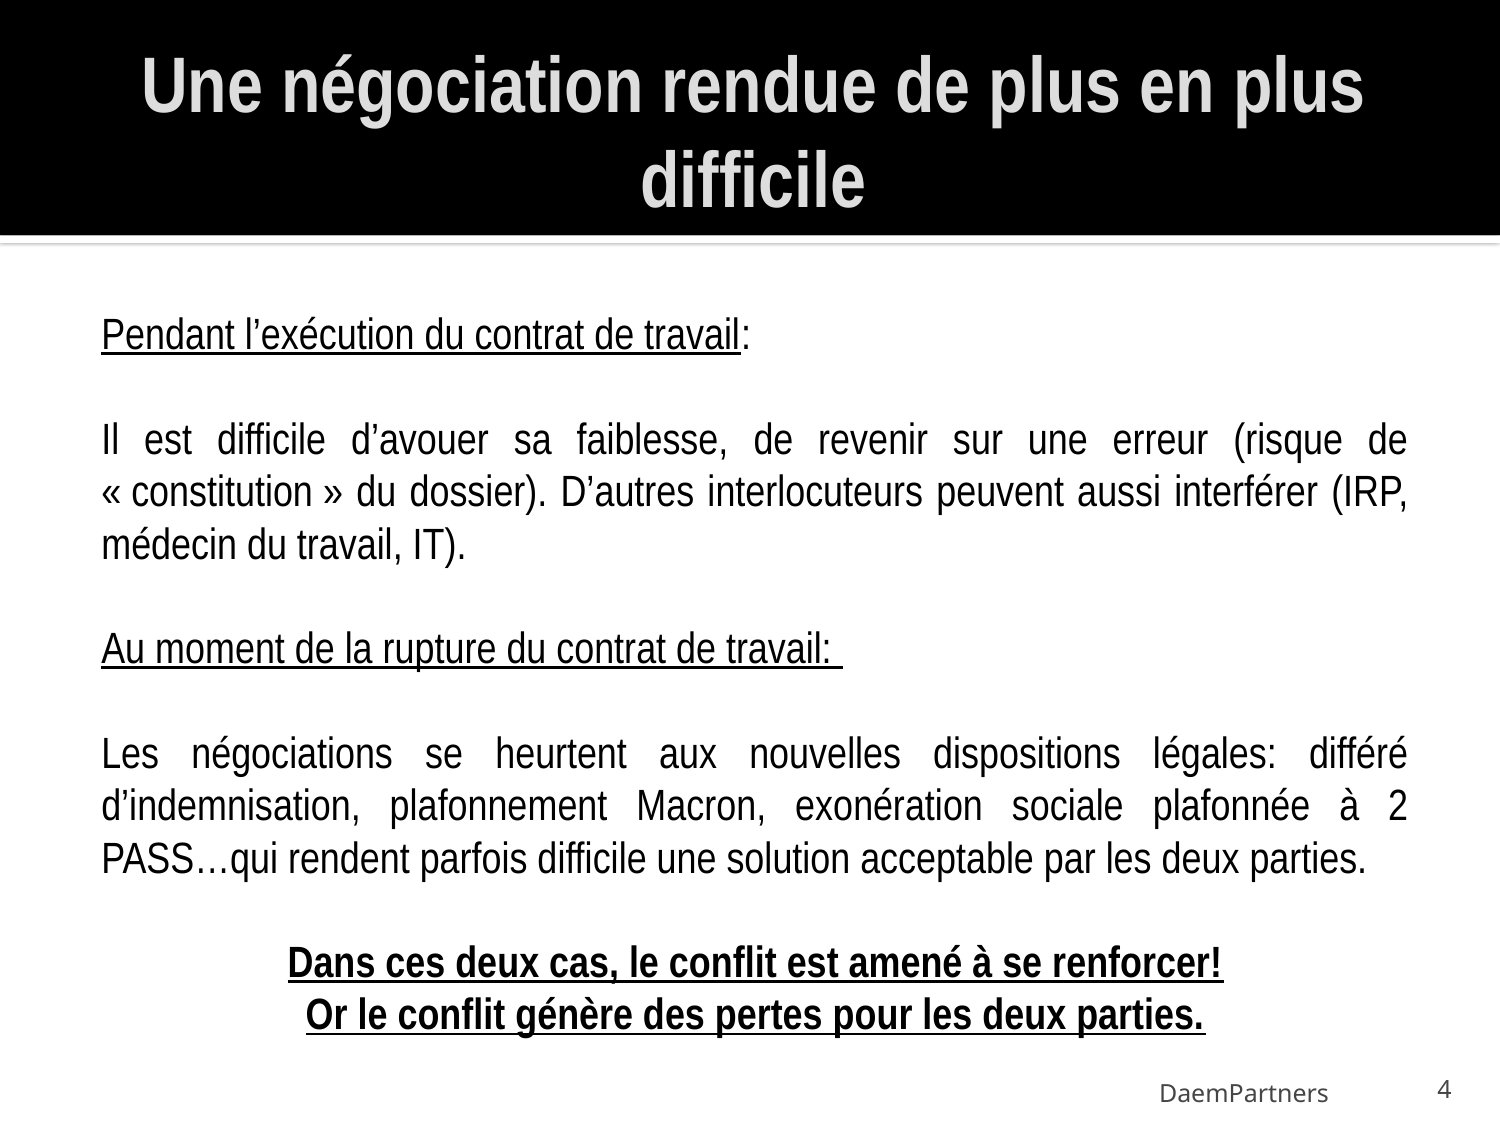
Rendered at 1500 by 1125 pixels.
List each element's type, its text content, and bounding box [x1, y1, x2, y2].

title Une négociation rendue de plus en plus difficile [75, 25, 1425, 231]
footer DaemPartners [433, 1062, 1337, 1108]
slide_number 4 [1345, 1062, 1467, 1108]
list Pendant l’exécution du contrat de travail: Il est difficile d’avouer sa faiblesse, de revenir sur une erreur (risque de « constitution » du dossier). D’autres interlocuteurs peuvent aussi interférer (IRP, médecin du travail, IT). Au moment de la rupture du contrat de travail: Les négociations se heurtent aux nouvelles dispositions légales: différé d’indemnisation, plafonnement Macron, exonération sociale plafonnée à 2 PASS…qui rendent parfois difficile une solution acceptable par les deux parties. Dans ces deux cas, le conflit est amené à se renforcer! Or le conflit génère des pertes pour les deux parties. [75, 291, 1425, 1050]
